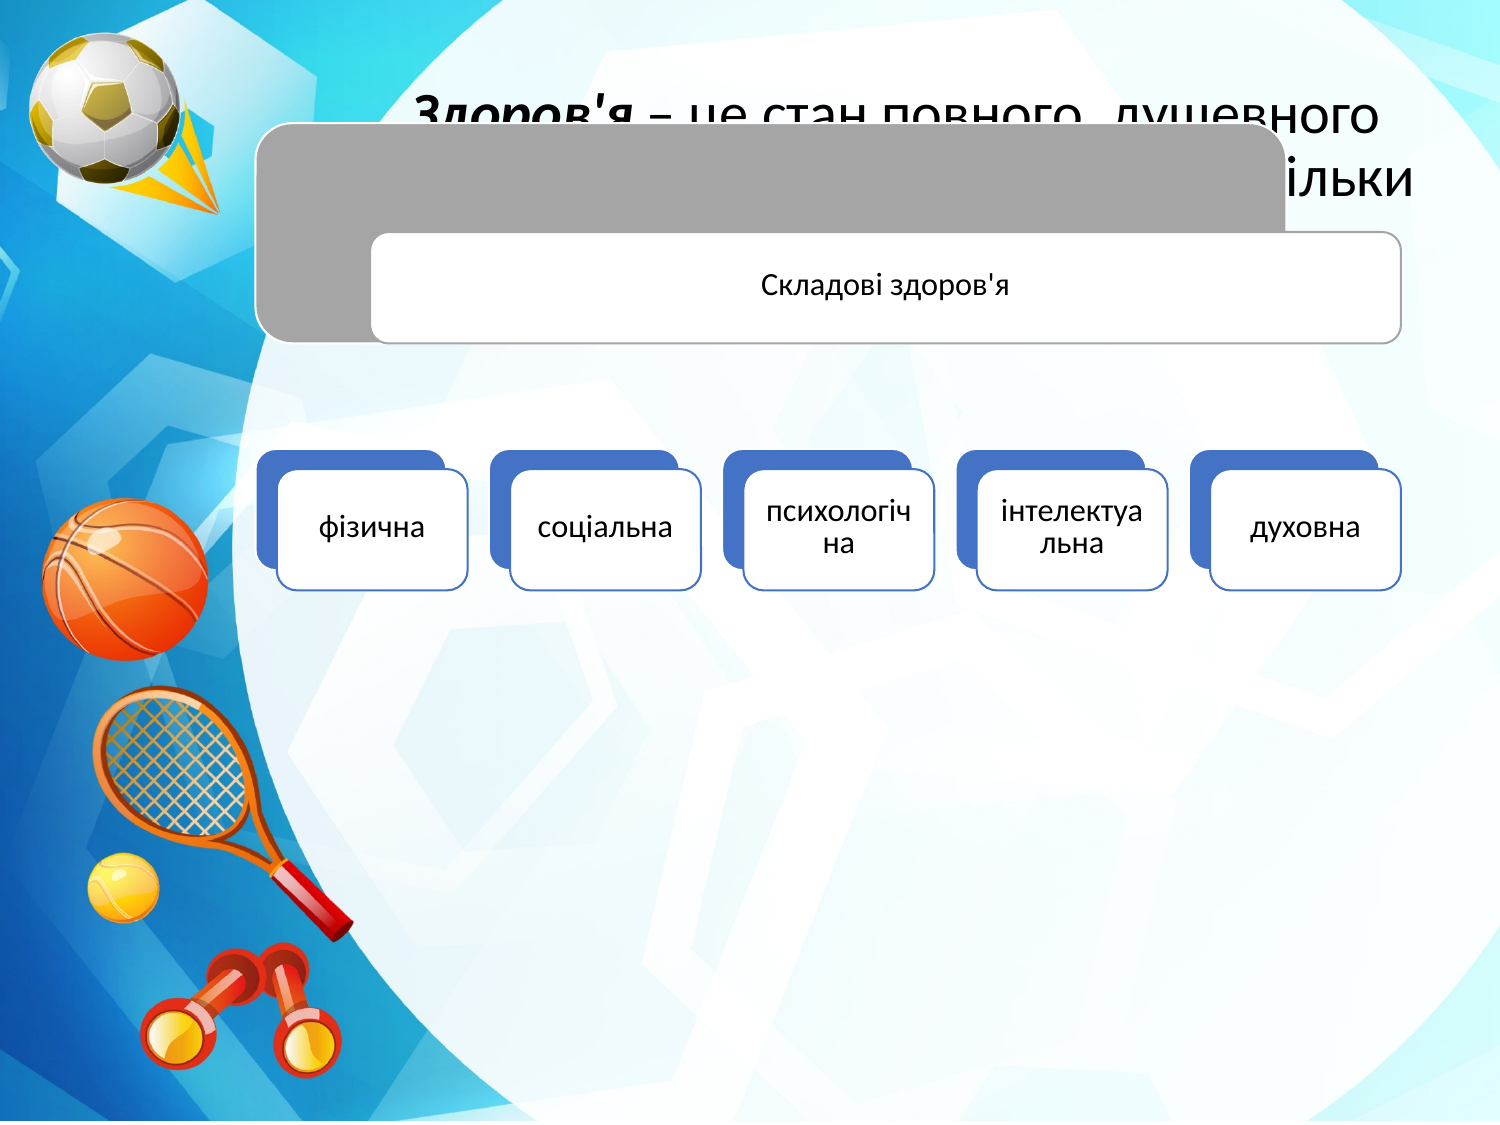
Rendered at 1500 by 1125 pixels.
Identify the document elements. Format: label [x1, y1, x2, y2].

picture [0, 0, 1500, 1121]
text_box [112, 123, 1500, 916]
